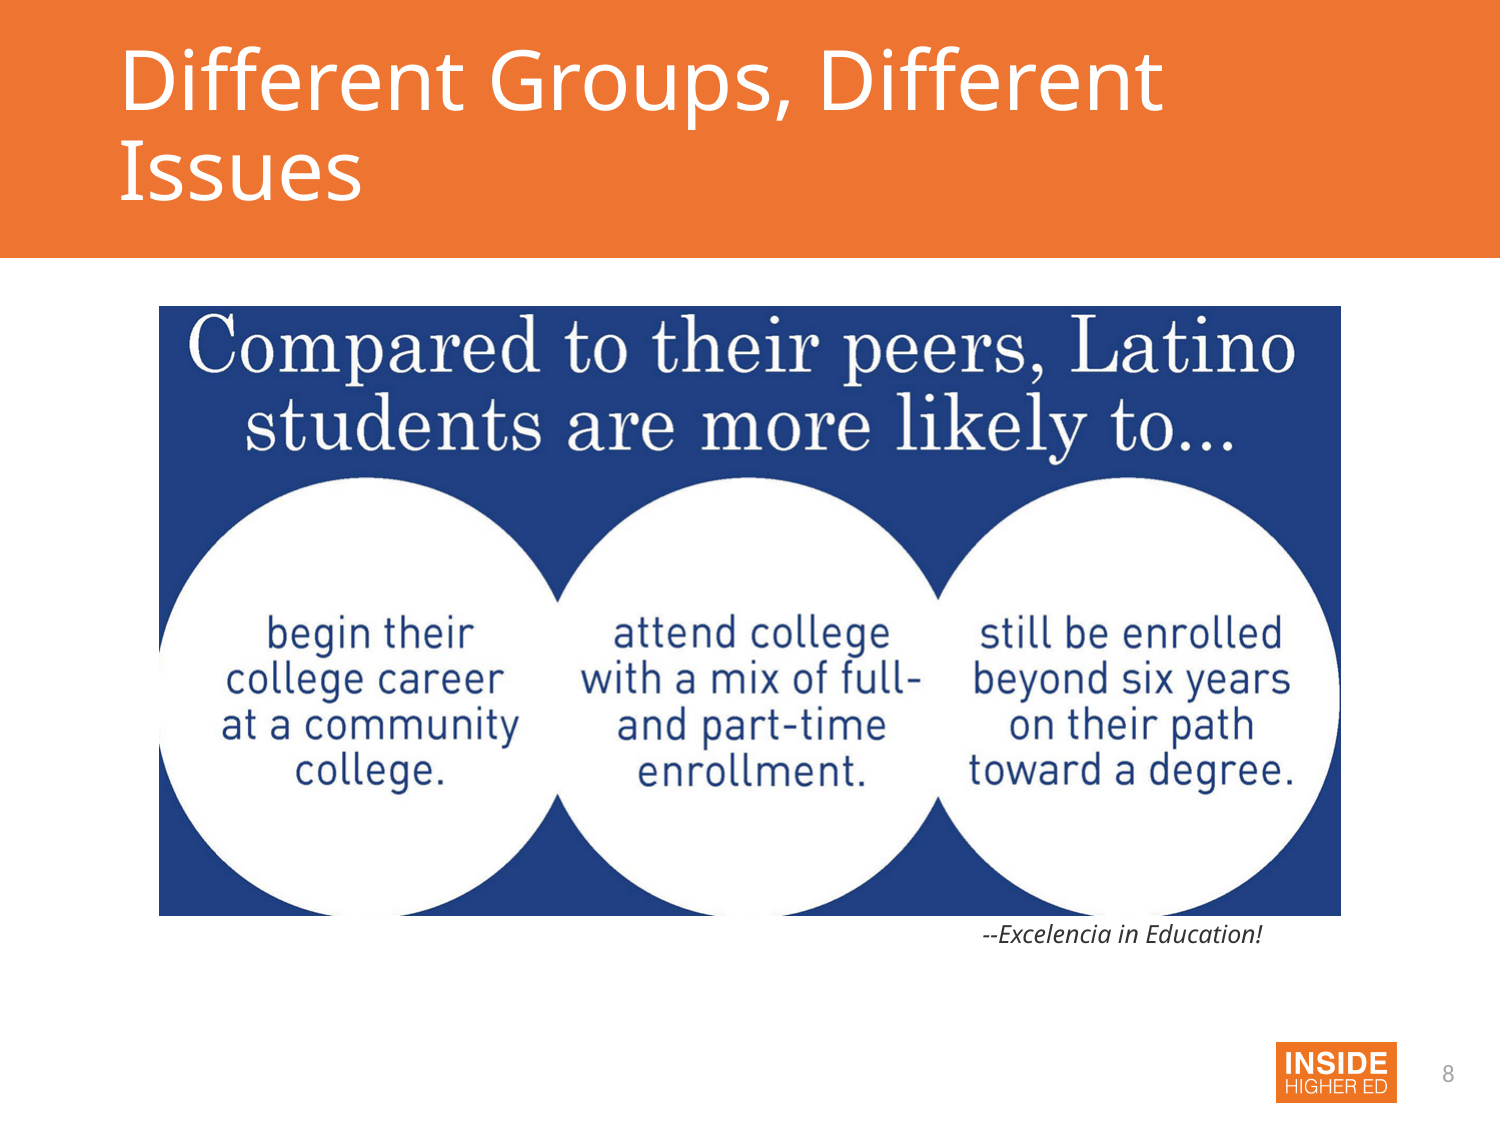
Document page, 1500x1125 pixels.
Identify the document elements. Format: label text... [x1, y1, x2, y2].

picture [159, 306, 1341, 916]
title Different Groups, Different Issues [103, 0, 1397, 256]
list --Excelencia in Education! [103, 321, 1397, 992]
picture [1276, 1042, 1397, 1103]
